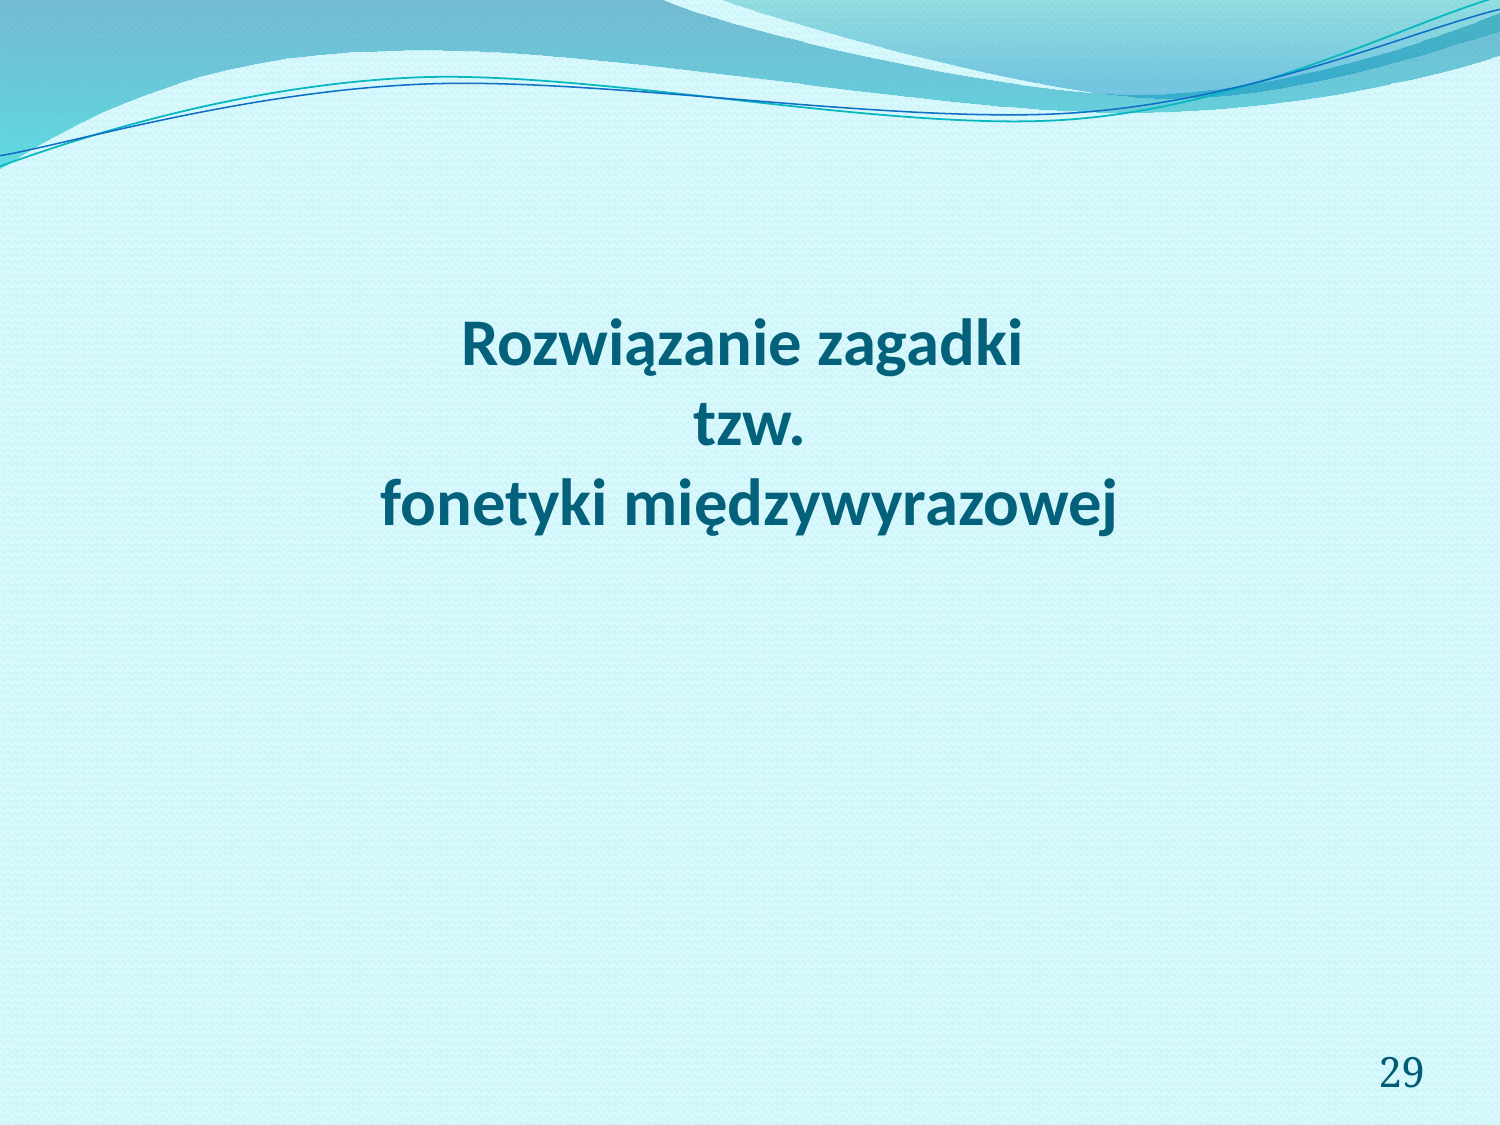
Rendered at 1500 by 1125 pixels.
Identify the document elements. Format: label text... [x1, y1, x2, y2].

slide_number 29 [1299, 1042, 1425, 1103]
title Rozwiązanie zagadki tzw. fonetyki międzywyrazowej [75, 115, 1425, 539]
